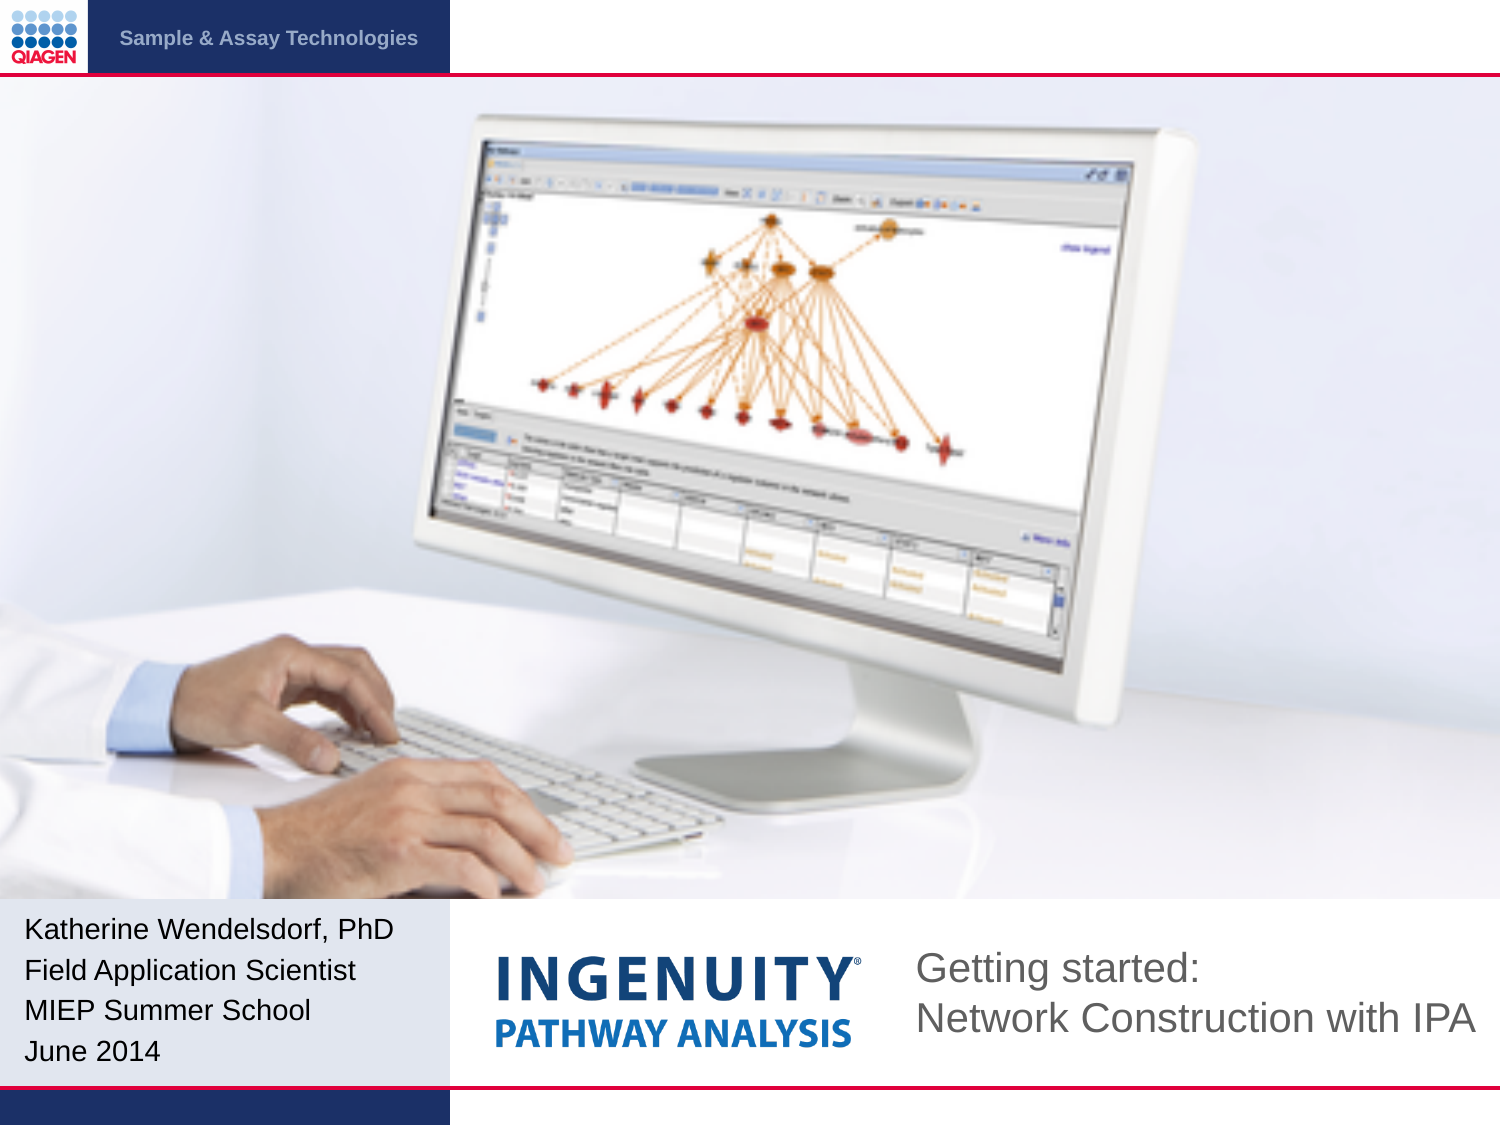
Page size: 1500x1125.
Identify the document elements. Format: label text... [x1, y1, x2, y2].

picture [0, 0, 87, 73]
picture [0, 77, 1500, 899]
subtitle Katherine Wendelsdorf, PhD Field Application Scientist MIEP Summer School June 2014 [24, 984, 475, 1068]
picture [478, 940, 879, 1062]
title Getting started: Network Construction with IPA [915, 941, 1500, 1022]
